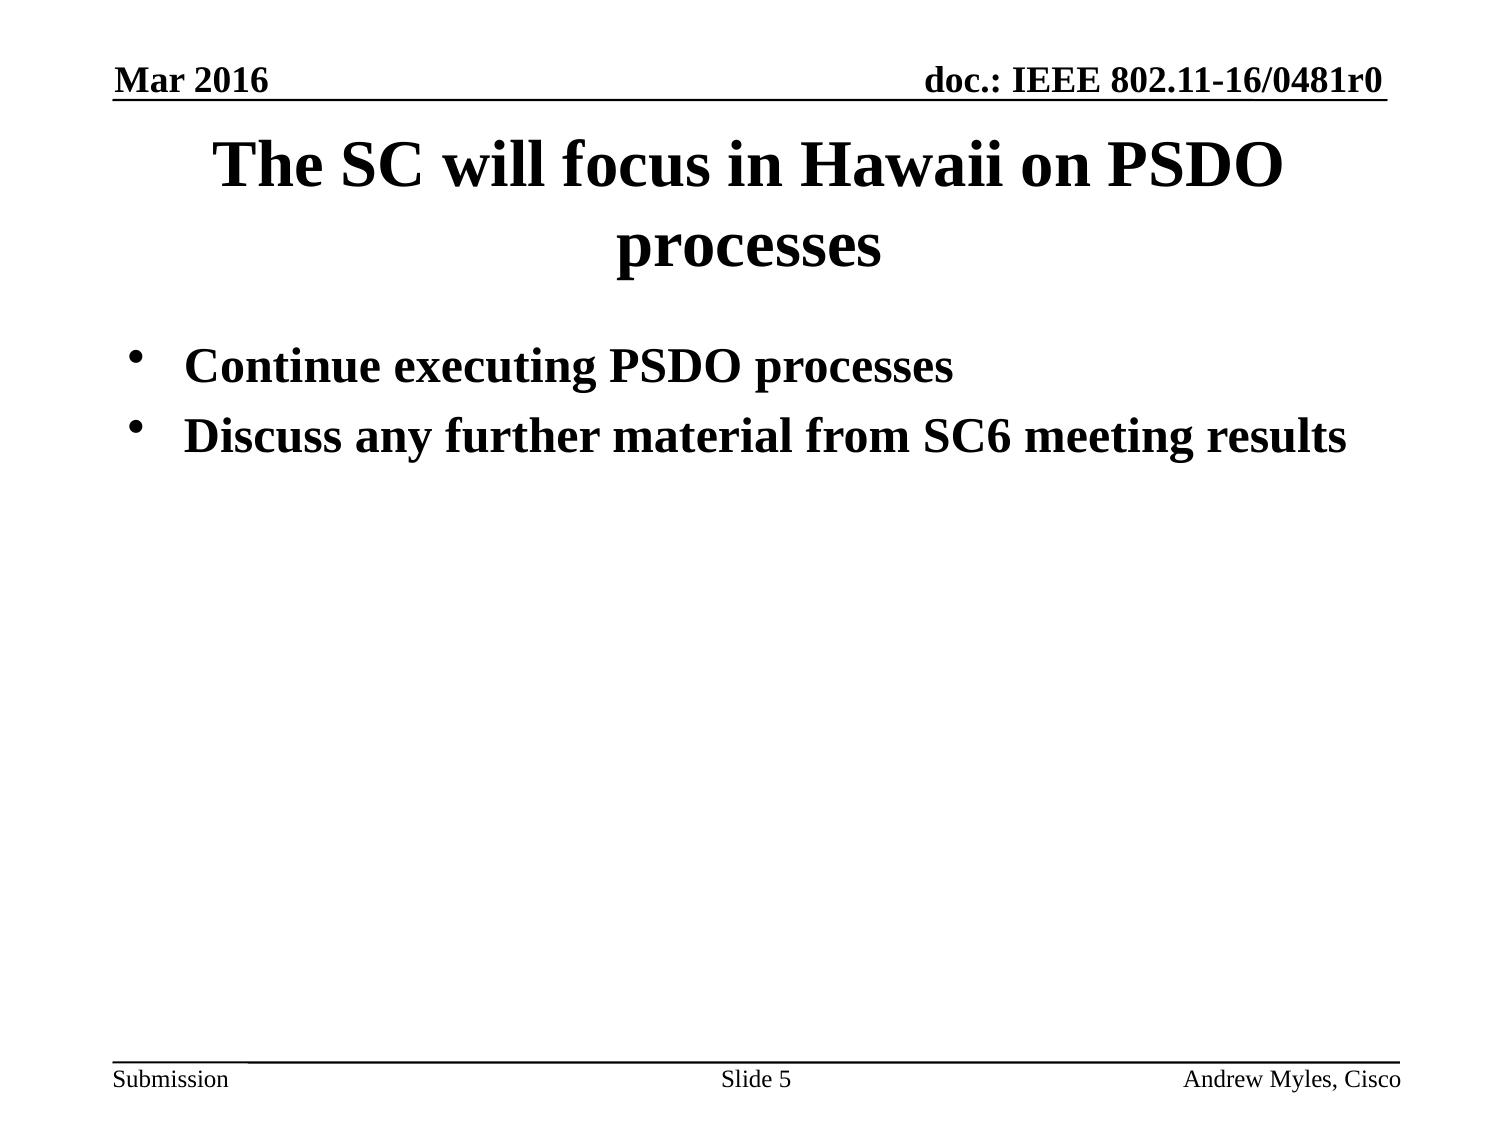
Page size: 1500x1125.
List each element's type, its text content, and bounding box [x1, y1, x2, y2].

list Continue executing PSDO processes Discuss any further material from SC6 meeting results [112, 324, 1388, 1001]
footer Andrew Myles, Cisco [1169, 1061, 1402, 1093]
title The SC will focus in Hawaii on PSDO processes [112, 112, 1388, 288]
slide_number Slide 5 [712, 1061, 800, 1093]
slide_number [114, 54, 271, 101]
